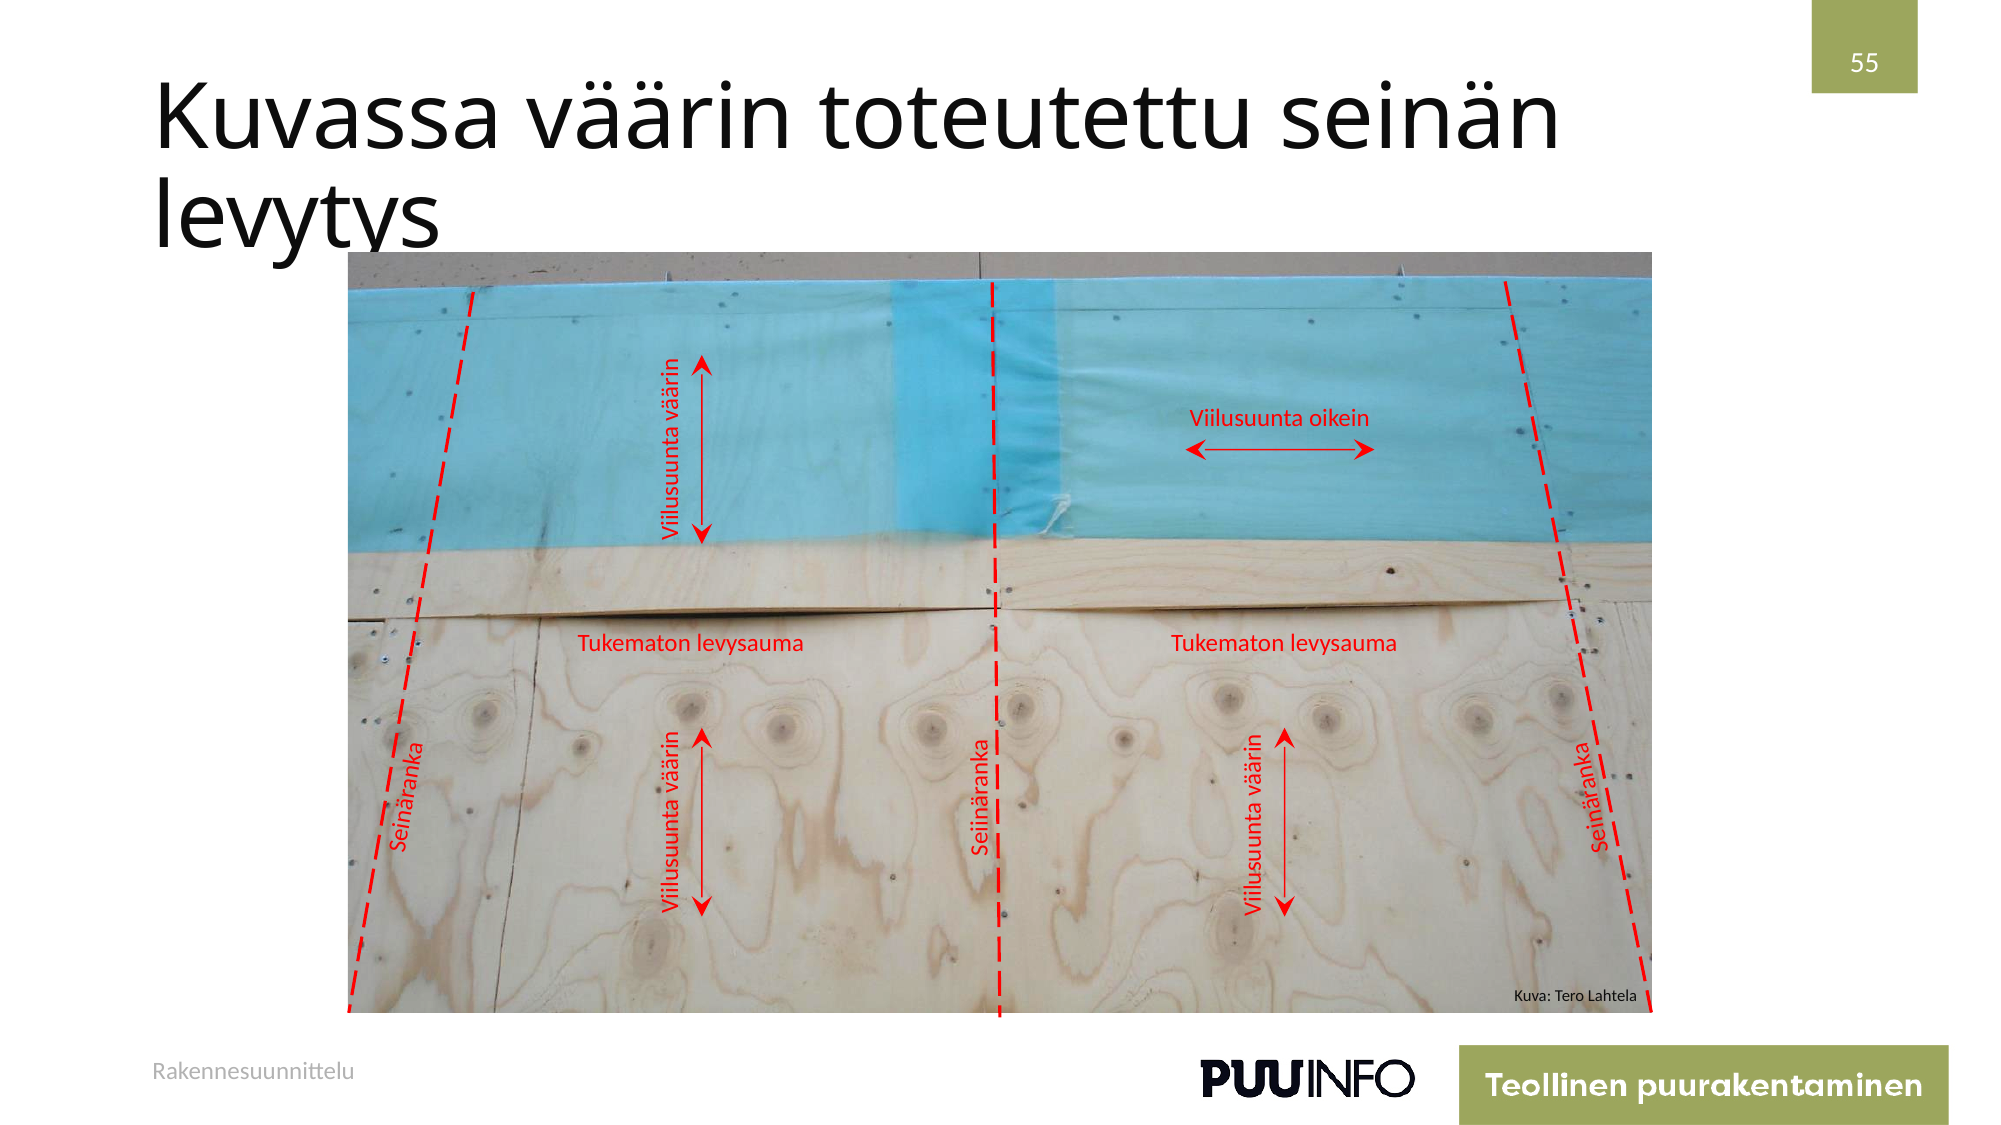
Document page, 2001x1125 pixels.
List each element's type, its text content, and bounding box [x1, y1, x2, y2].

title Kuvassa väärin toteutettu seinän levytys [137, 59, 1863, 278]
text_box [348, 291, 474, 1013]
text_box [1505, 281, 1652, 1013]
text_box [992, 282, 1000, 1018]
footer Rakennesuunnittelu [137, 1039, 813, 1100]
picture [0, 0, 2000, 1125]
slide_number 55 [1811, 29, 1918, 93]
